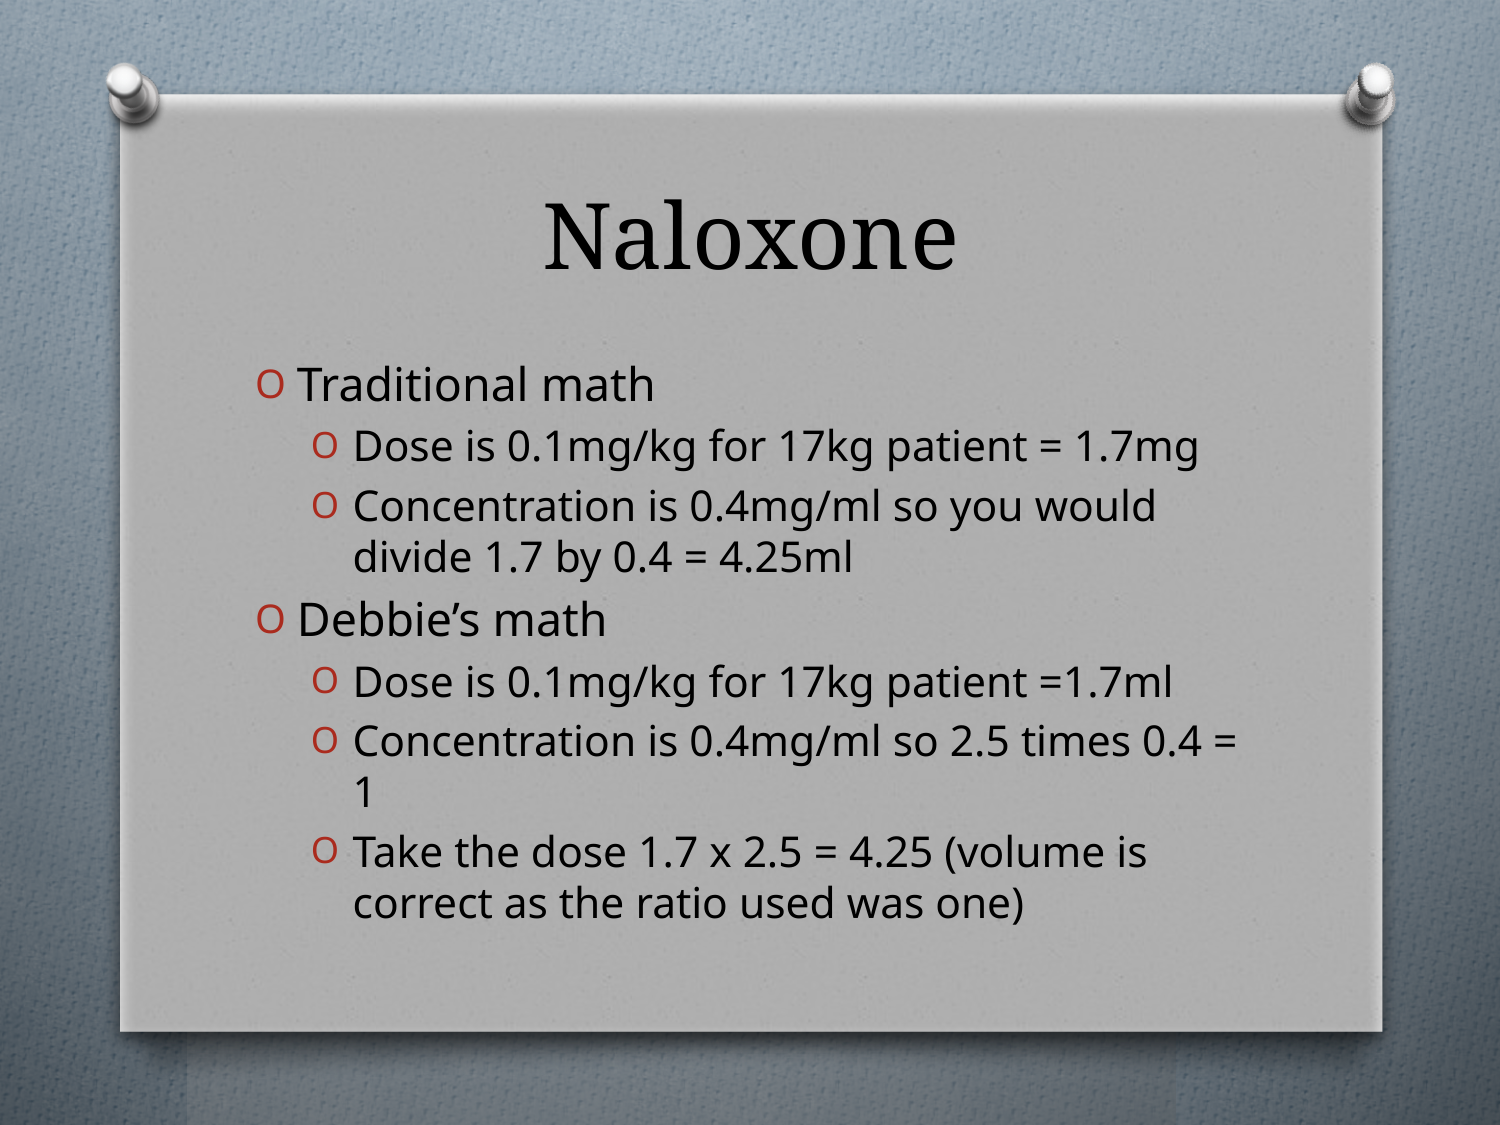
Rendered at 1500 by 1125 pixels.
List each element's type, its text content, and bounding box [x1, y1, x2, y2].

title Naloxone [179, 133, 1323, 332]
picture [75, 31, 197, 152]
picture [1317, 35, 1439, 156]
list Traditional math Dose is 0.1mg/kg for 17kg patient = 1.7mg Concentration is 0.4mg/ml so you would divide 1.7 by 0.4 = 4.25ml Debbie’s math Dose is 0.1mg/kg for 17kg patient =1.7ml Concentration is 0.4mg/ml so 2.5 times 0.4 = 1 Take the dose 1.7 x 2.5 = 4.25 (volume is correct as the ratio used was one) [239, 347, 1257, 940]
